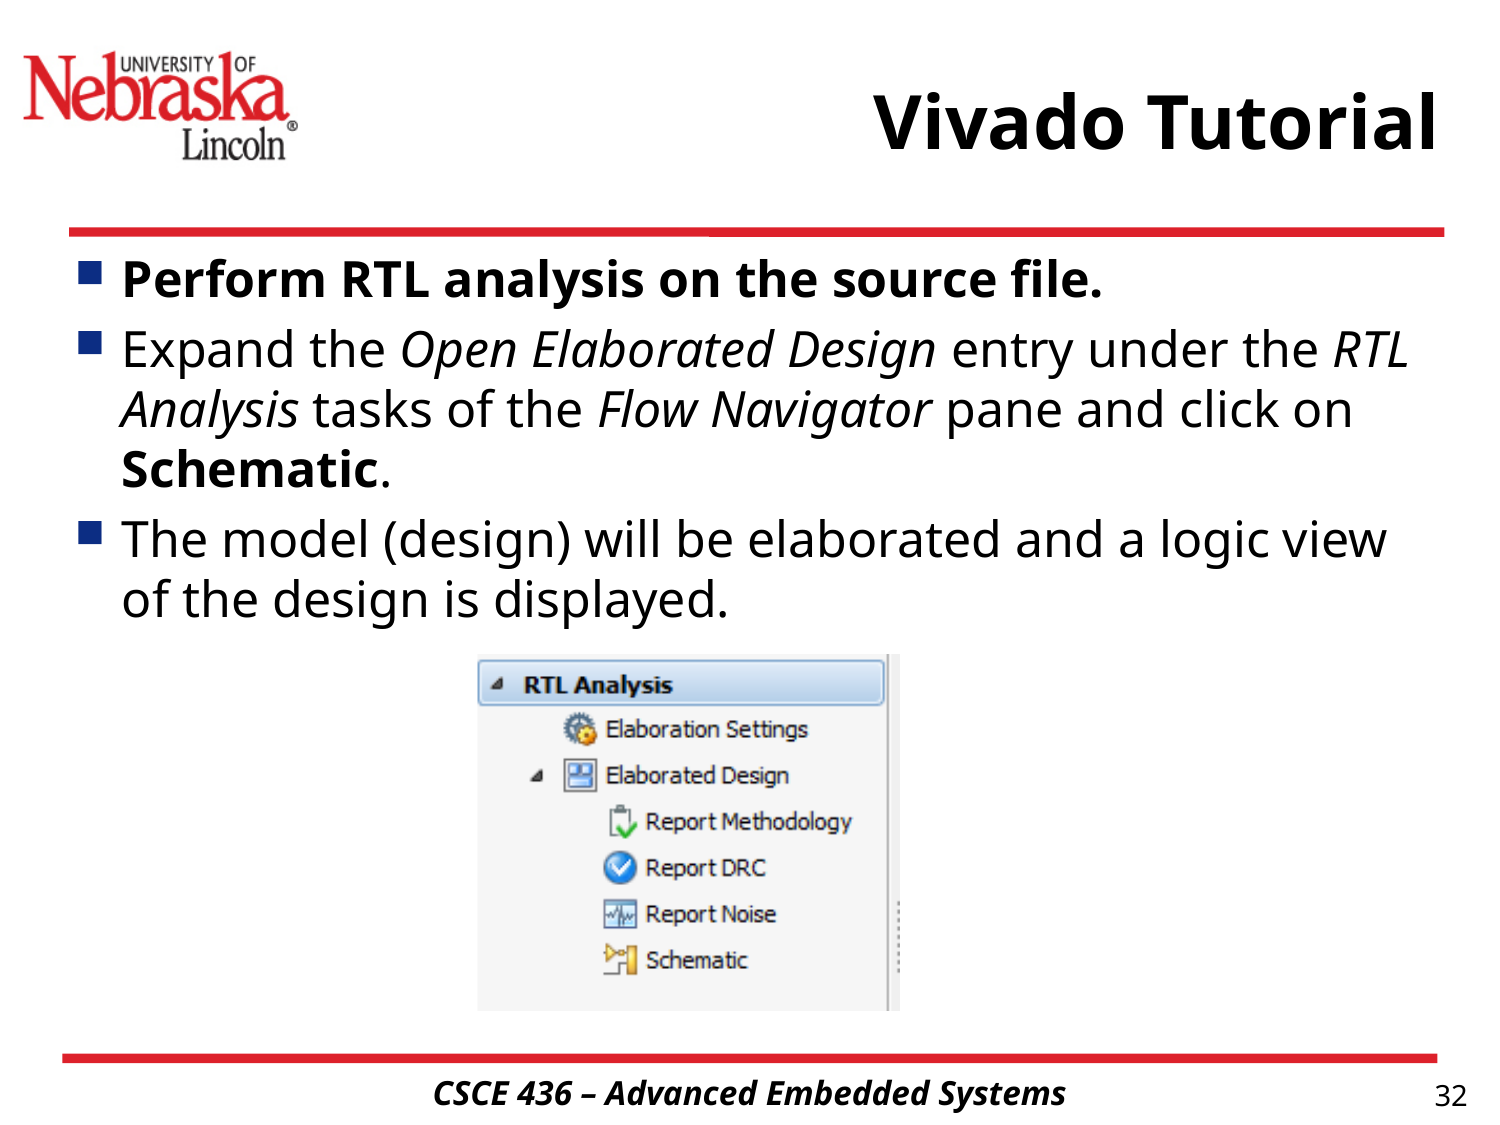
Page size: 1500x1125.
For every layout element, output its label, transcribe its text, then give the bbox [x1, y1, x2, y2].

text_box 32 [1402, 1069, 1500, 1125]
title Vivado Tutorial [299, 29, 1456, 211]
subtitle Perform RTL analysis on the source file. Expand the Open Elaborated Design entry under the RTL Analysis tasks of the Flow Navigator pane and click on Schematic. The model (design) will be elaborated and a logic view of the design is displayed. [59, 239, 1441, 1051]
picture [476, 654, 901, 1012]
picture [1, 32, 299, 181]
